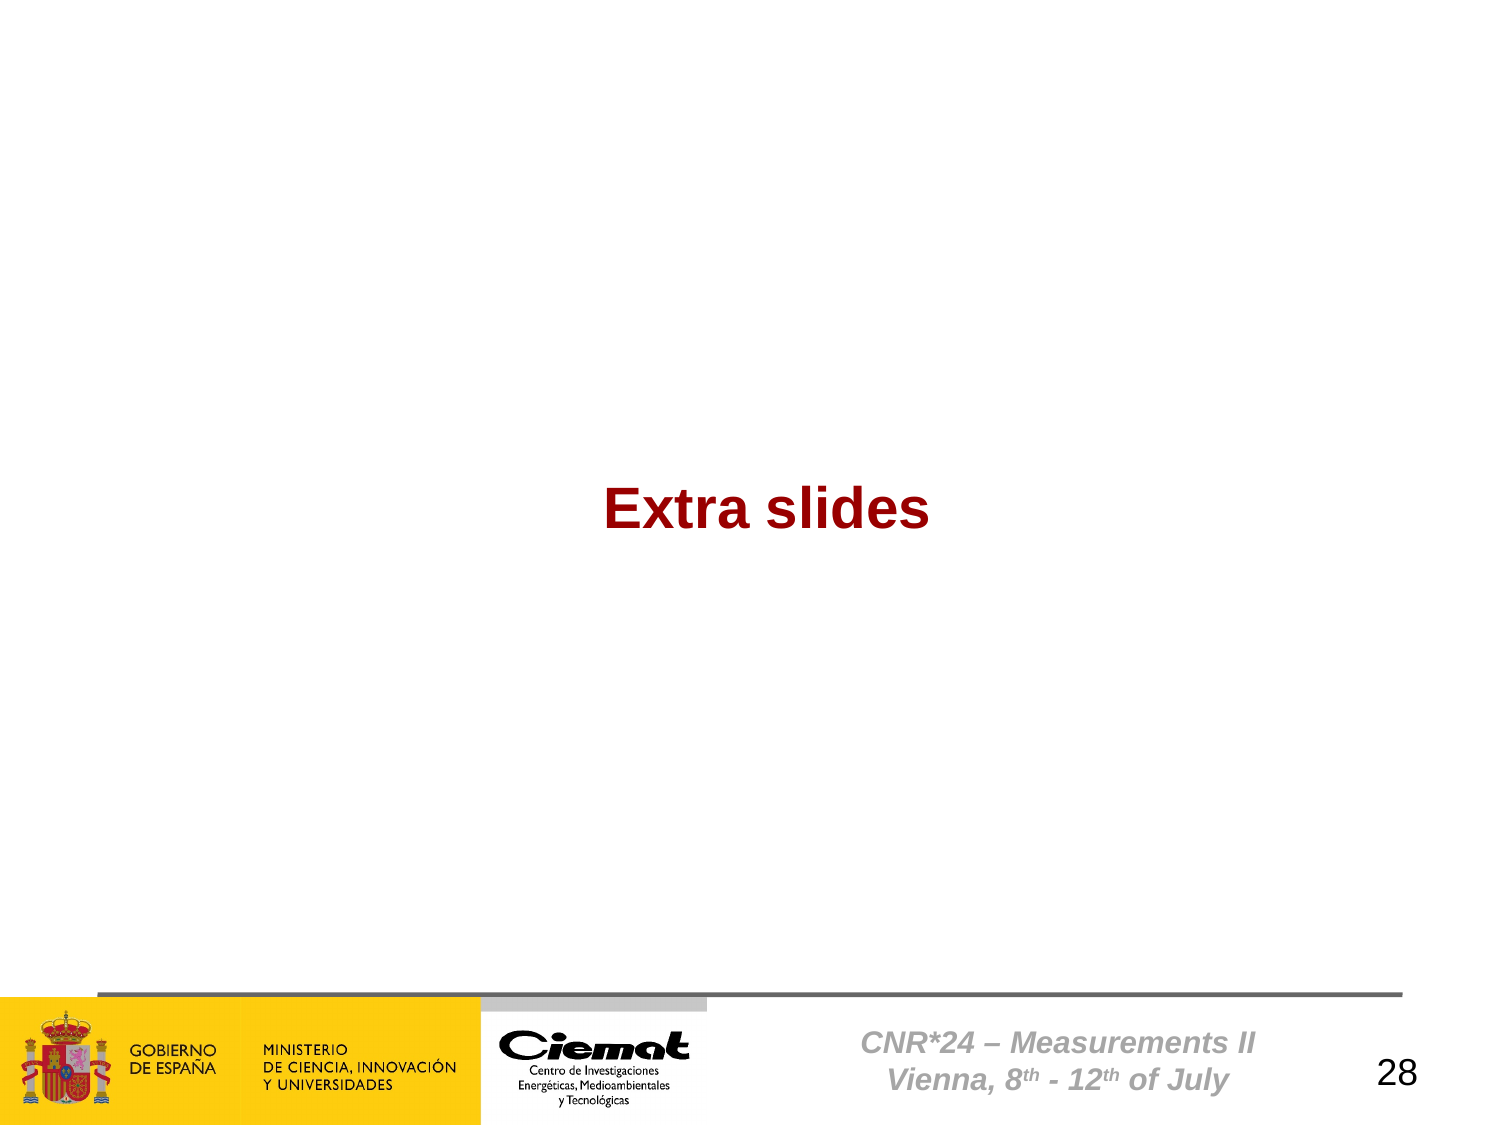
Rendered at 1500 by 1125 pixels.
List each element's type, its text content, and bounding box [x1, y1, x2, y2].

text_box Extra slides [92, 470, 1443, 540]
picture [0, 997, 707, 1125]
